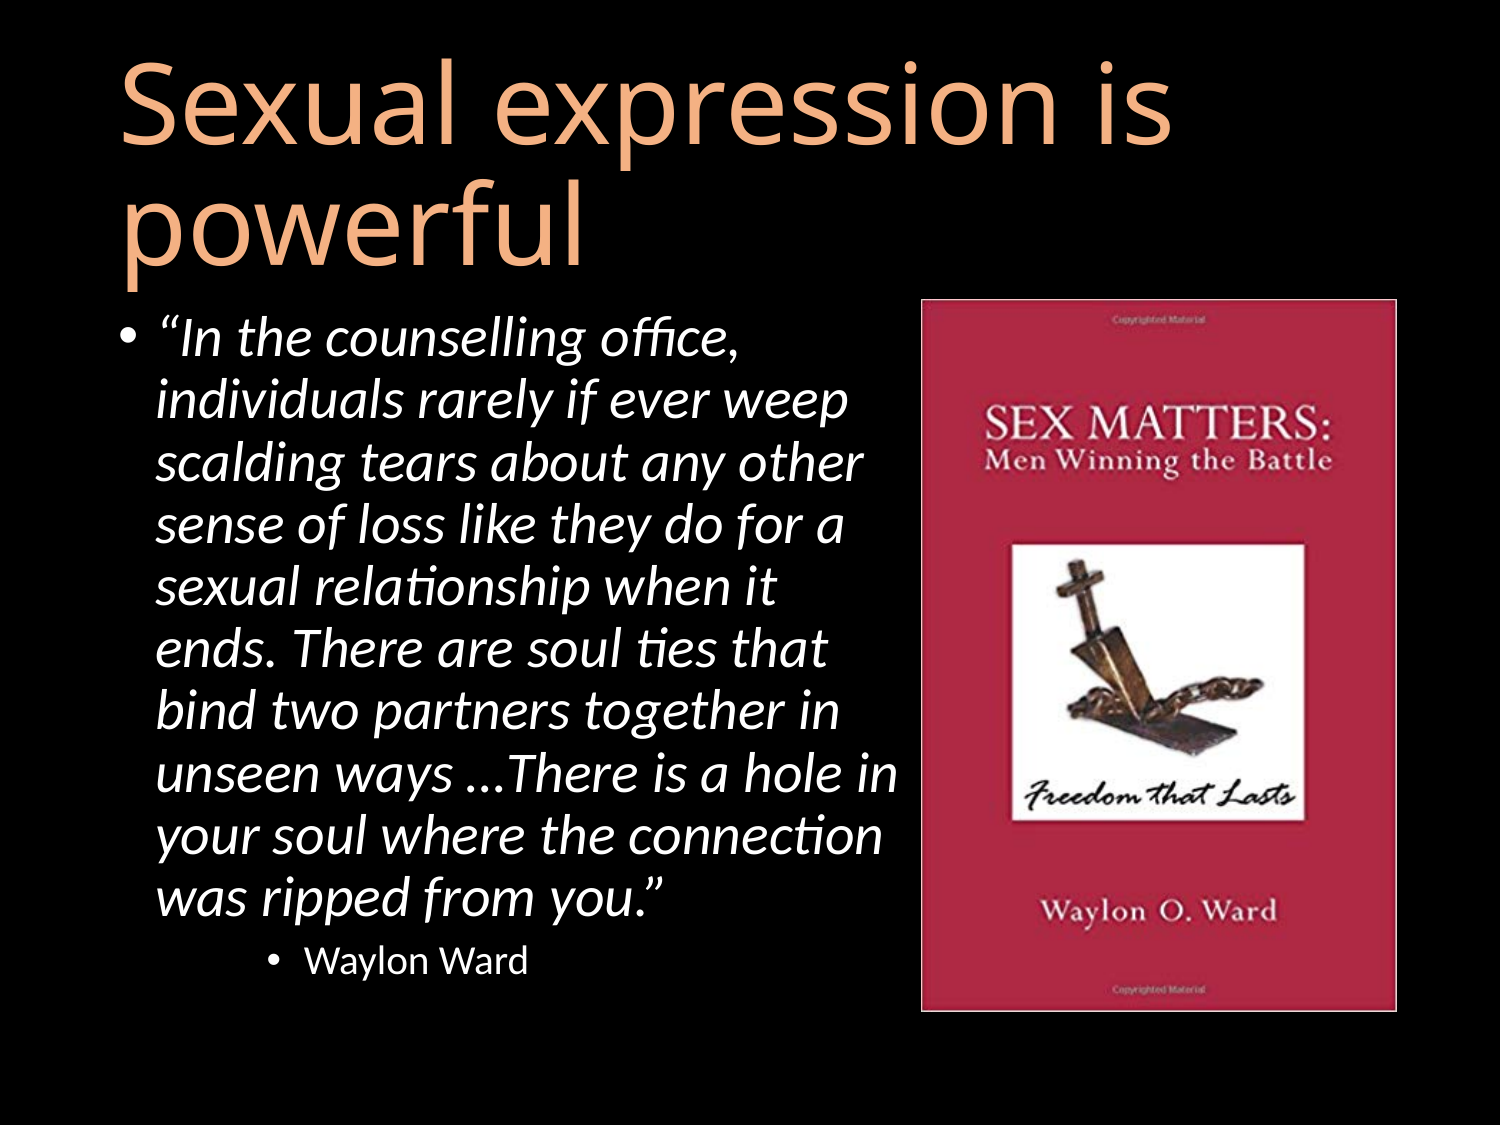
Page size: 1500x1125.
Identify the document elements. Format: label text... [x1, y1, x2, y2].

picture [921, 299, 1397, 1012]
list “In the counselling office, individuals rarely if ever weep scalding tears about any other sense of loss like they do for a sexual relationship when it ends. There are soul ties that bind two partners together in unseen ways …There is a hole in your soul where the connection was ripped from you.” Waylon Ward [103, 299, 922, 1014]
title Sexual expression is powerful [103, 59, 1397, 278]
